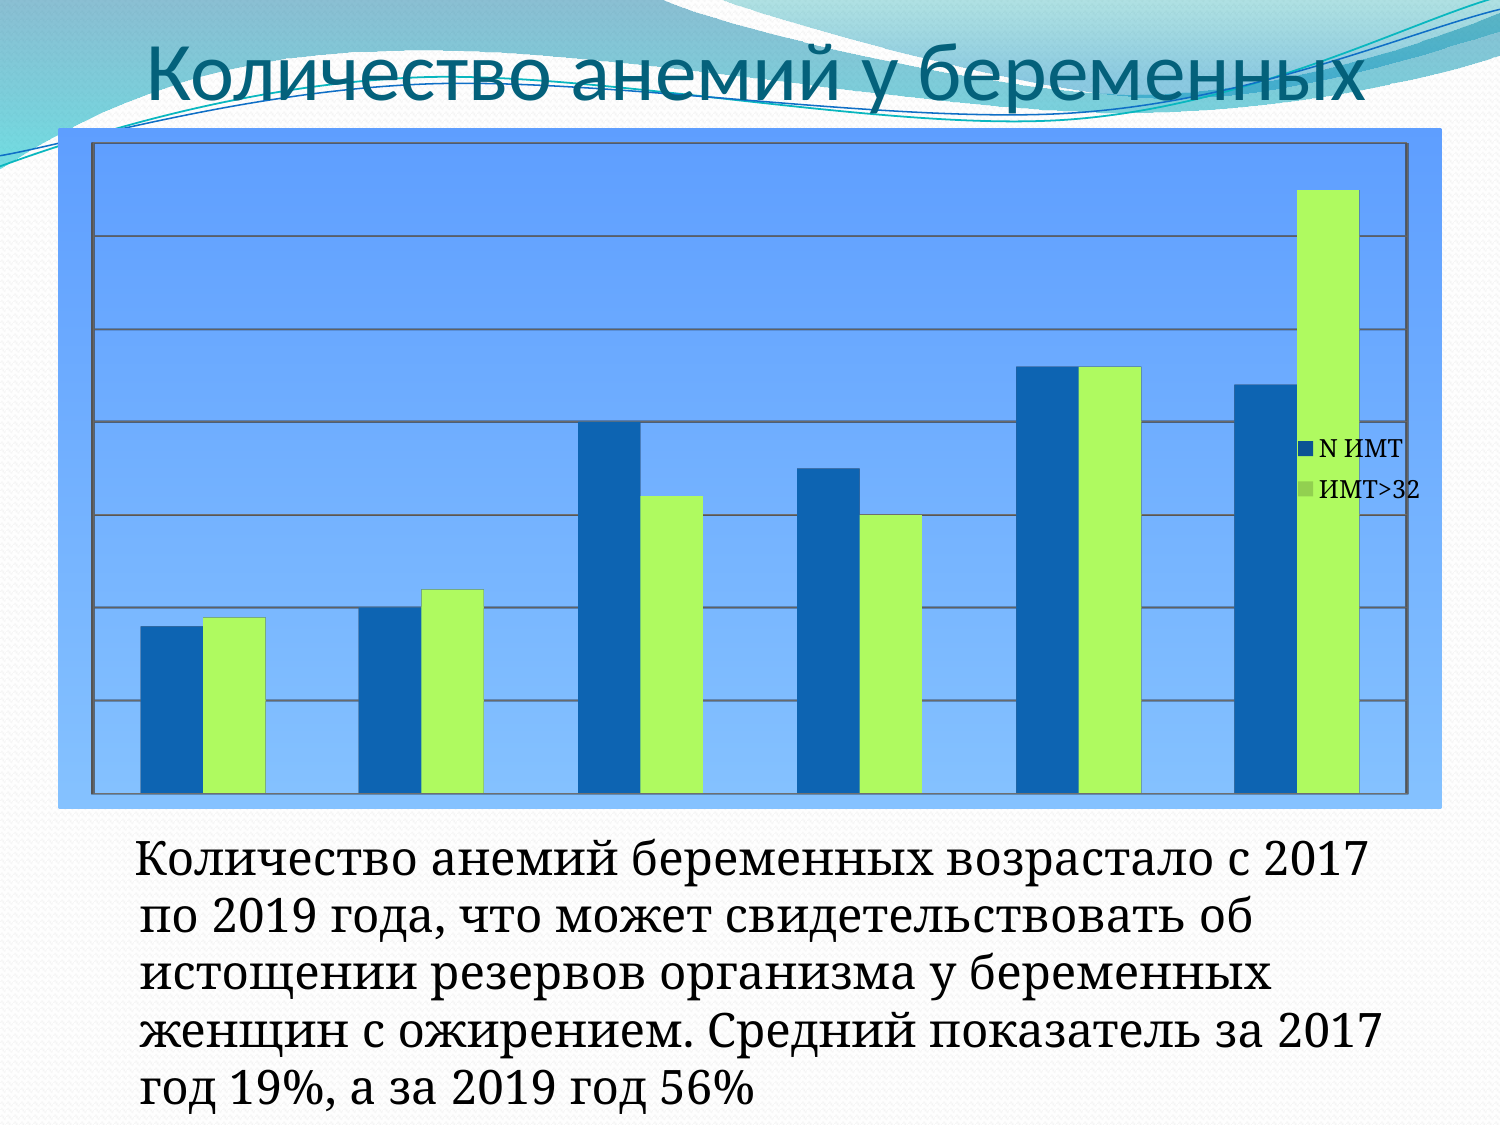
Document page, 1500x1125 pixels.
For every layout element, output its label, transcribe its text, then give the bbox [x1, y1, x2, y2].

list Количество анемий беременных возрастало с 2017 по 2019 года, что может свидетельствовать об истощении резервов организма у беременных женщин с ожирением. Средний показатель за 2017 год 19%, а за 2019 год 56% [82, 821, 1432, 1125]
title Количество анемий у беременных [82, 0, 1432, 118]
chart [58, 128, 1442, 809]
